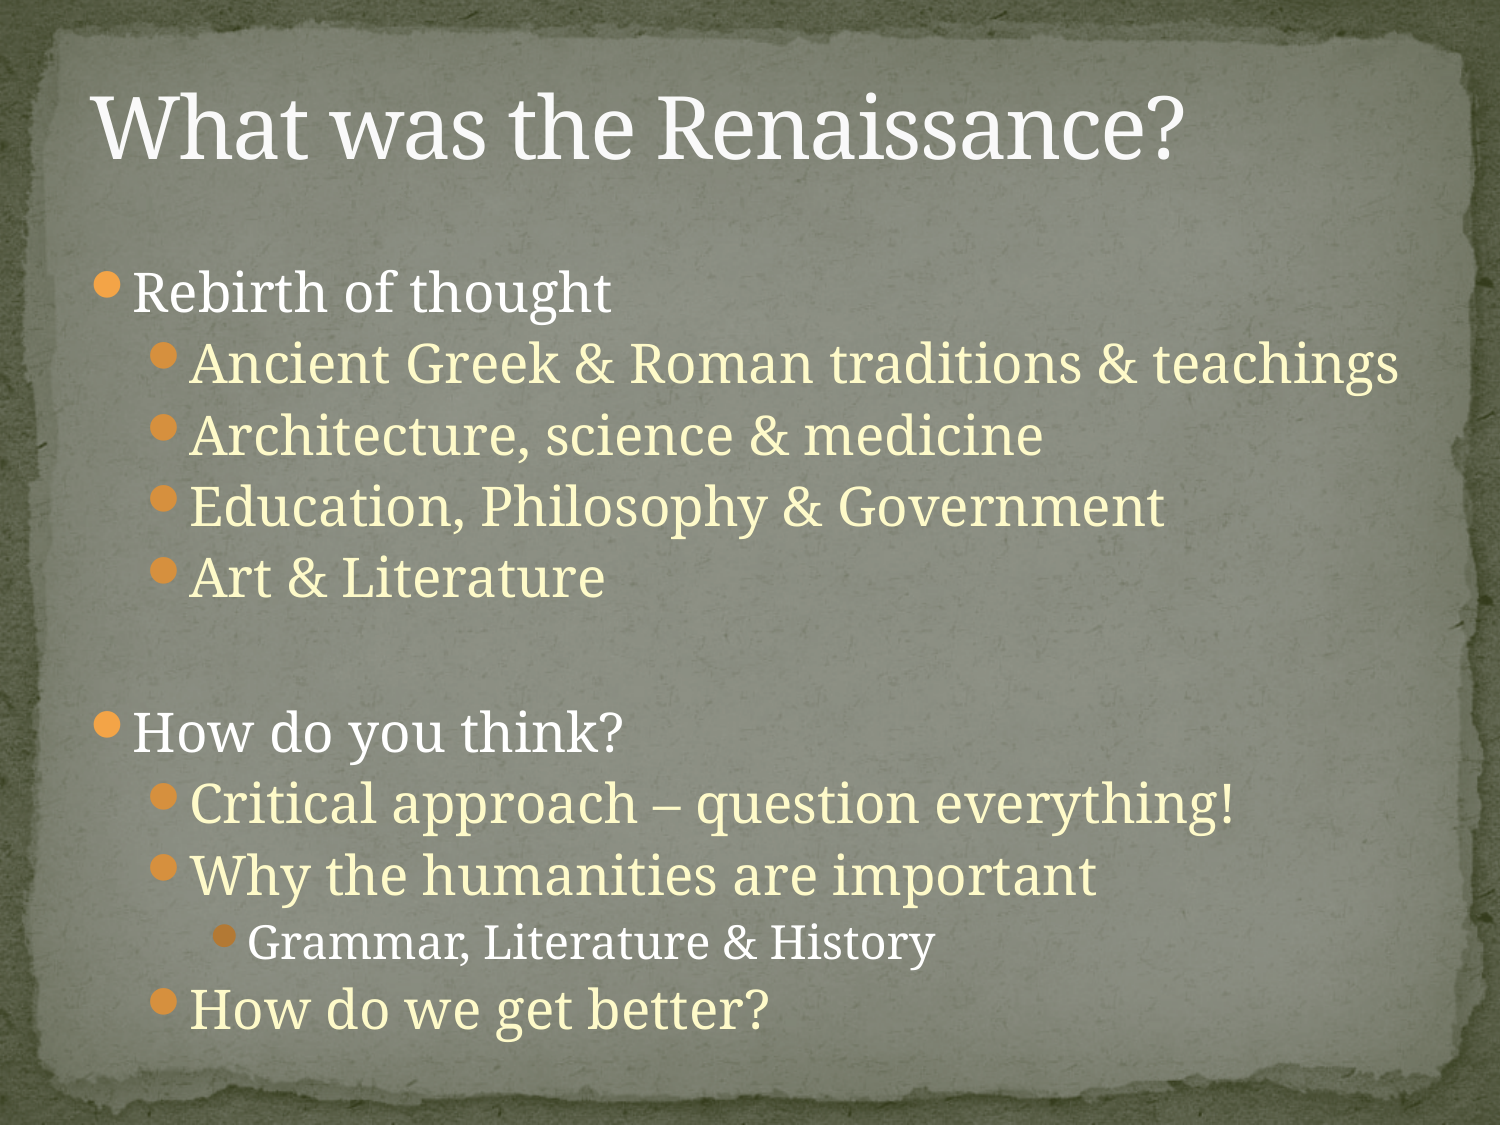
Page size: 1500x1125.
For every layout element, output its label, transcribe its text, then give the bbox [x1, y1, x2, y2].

title What was the Renaissance? [74, 24, 1425, 225]
list Rebirth of thought Ancient Greek & Roman traditions & teachings Architecture, science & medicine Education, Philosophy & Government Art & Literature How do you think? Critical approach – question everything! Why the humanities are important Grammar, Literature & History How do we get better? [75, 249, 1425, 1100]
